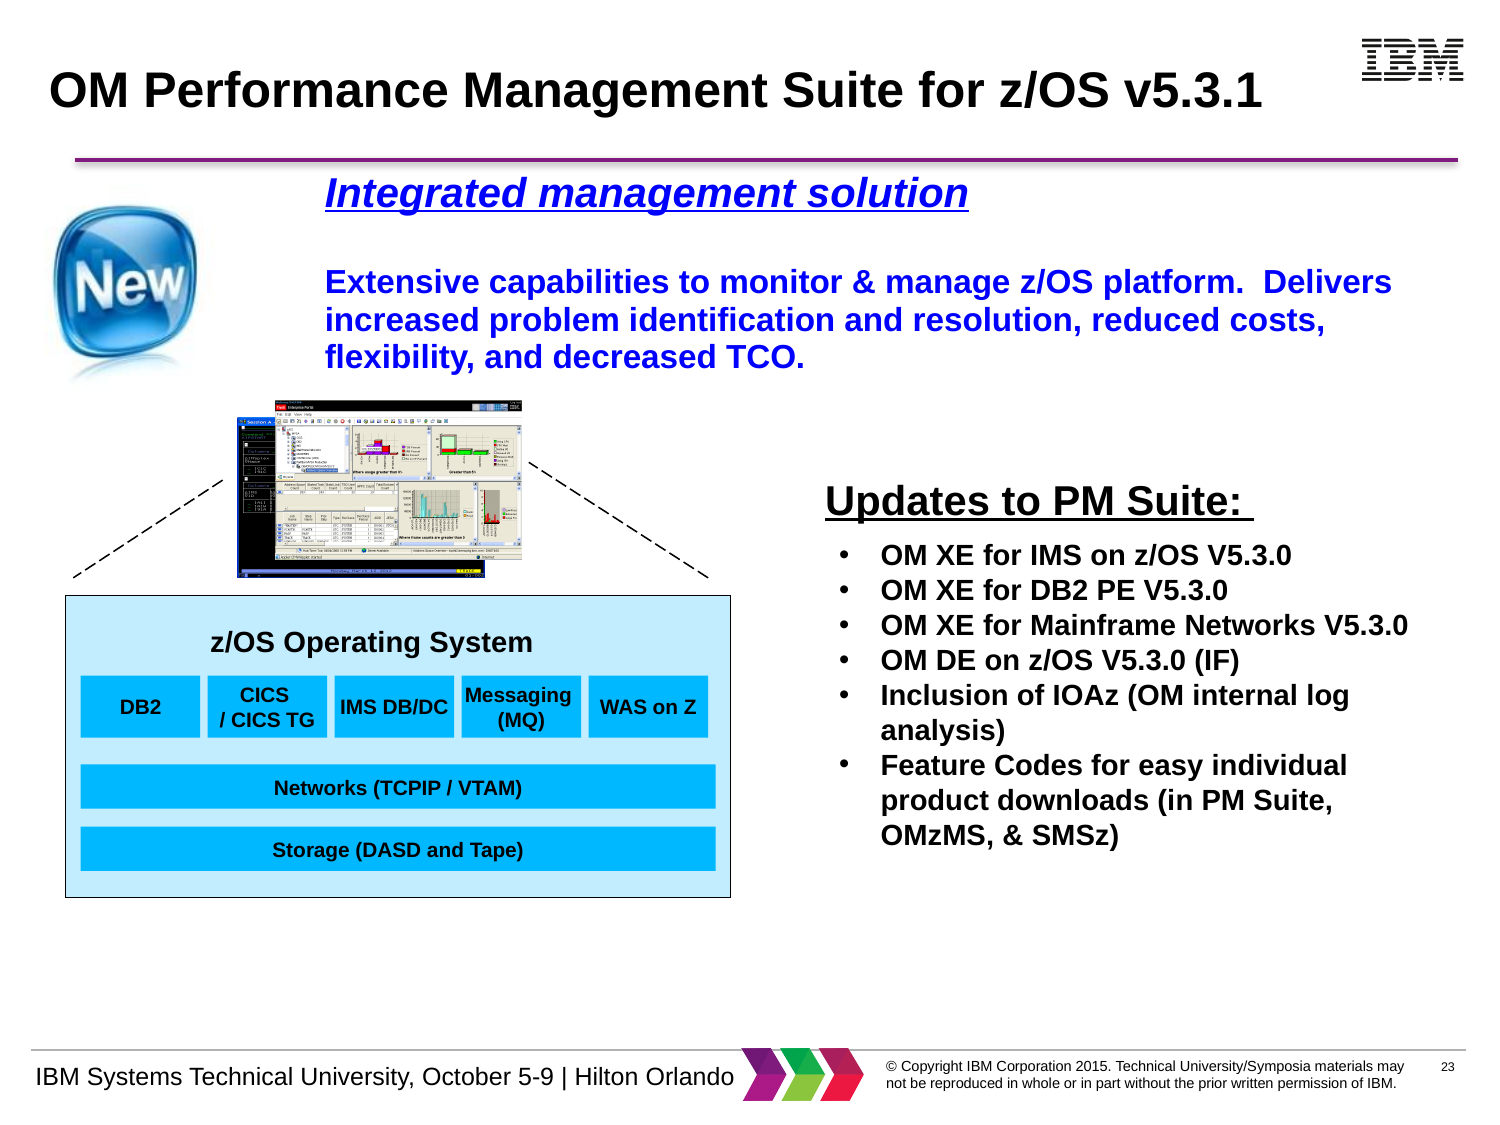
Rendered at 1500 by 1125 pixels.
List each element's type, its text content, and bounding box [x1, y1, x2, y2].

text_box Integrated management solution Extensive capabilities to monitor & manage z/OS platform. Delivers increased problem identification and resolution, reduced costs, flexibility, and decreased TCO. [310, 122, 1500, 384]
text_box OM Performance Management Suite for z/OS v5.3.1 [34, 54, 1313, 130]
picture [23, 185, 230, 392]
text_box Updates to PM Suite: OM XE for IMS on z/OS V5.3.0 OM XE for DB2 PE V5.3.0 OM XE for Mainframe Networks V5.3.0 OM DE on z/OS V5.3.0 (IF) Inclusion of IOAz (OM internal log analysis) Feature Codes for easy individual product downloads (in PM Suite, OMzMS, & SMSz) [777, 466, 1459, 827]
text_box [65, 399, 731, 898]
picture [1359, 37, 1465, 82]
picture [741, 1048, 864, 1101]
